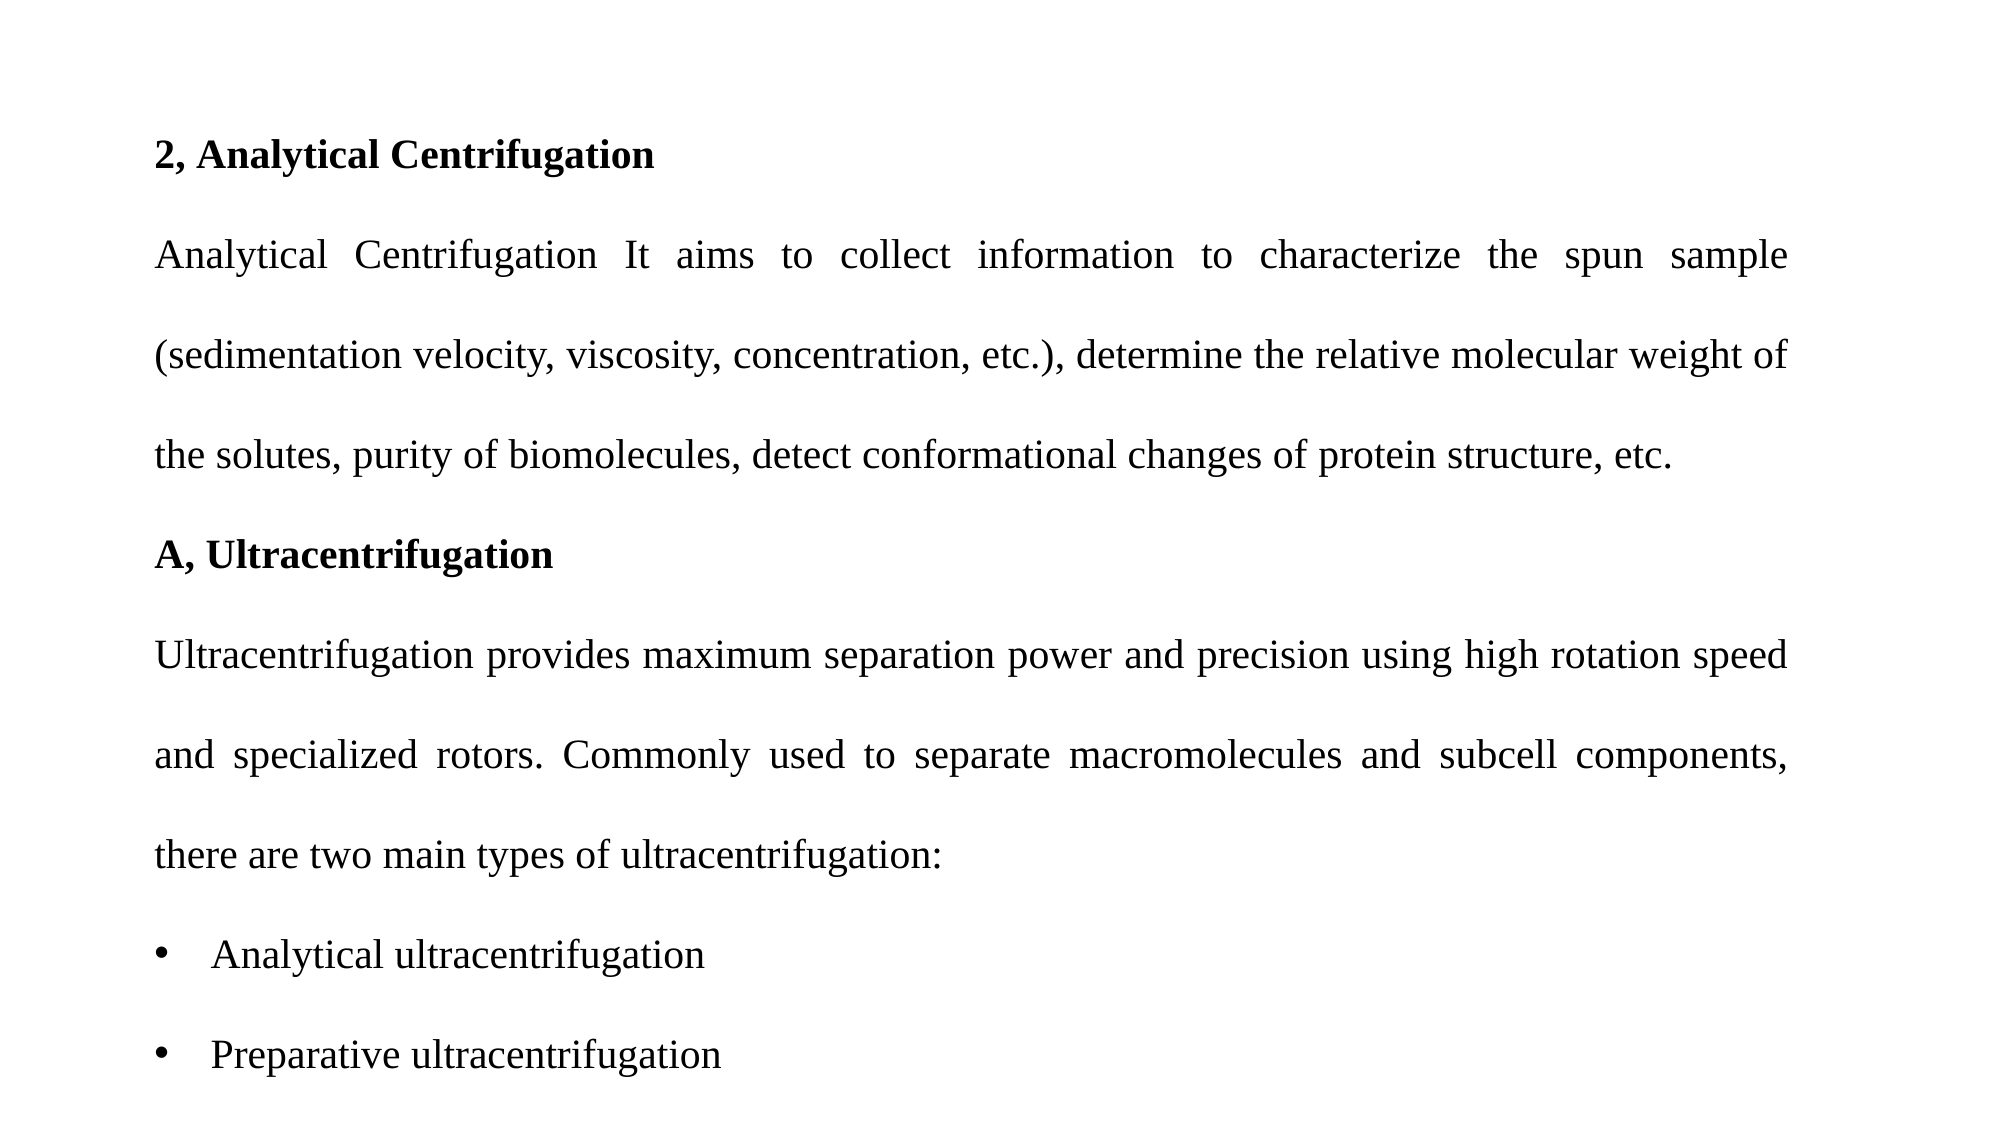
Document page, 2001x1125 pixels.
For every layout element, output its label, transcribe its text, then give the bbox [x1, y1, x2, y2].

text_box 2, Analytical Centrifugation Analytical Centrifugation It aims to collect information to characterize the spun sample (sedimentation velocity, viscosity, concentration, etc.), determine the relative molecular weight of the solutes, purity of biomolecules, detect conformational changes of protein structure, etc. A, Ultracentrifugation Ultracentrifugation provides maximum separation power and precision using high rotation speed and specialized rotors. Commonly used to separate macromolecules and subcell components, there are two main types of ultracentrifugation: Analytical ultracentrifugation Preparative ultracentrifugation [139, 69, 1805, 1085]
